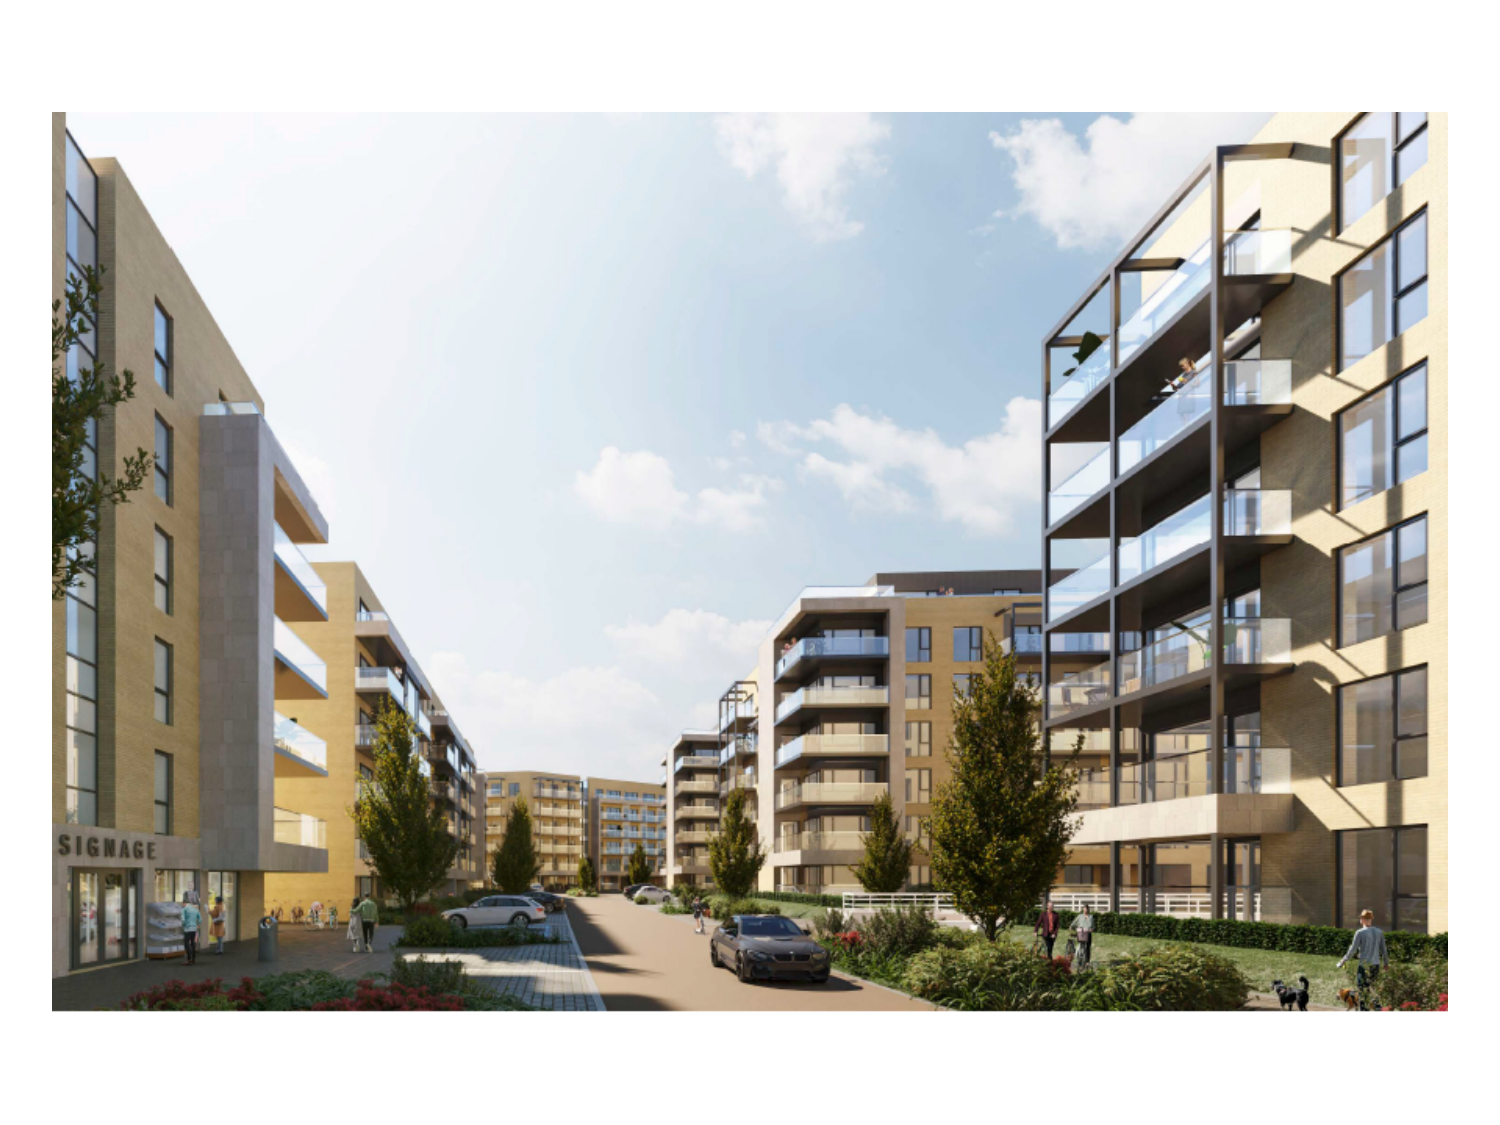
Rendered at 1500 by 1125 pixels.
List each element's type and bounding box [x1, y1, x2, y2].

picture [52, 112, 1448, 1013]
